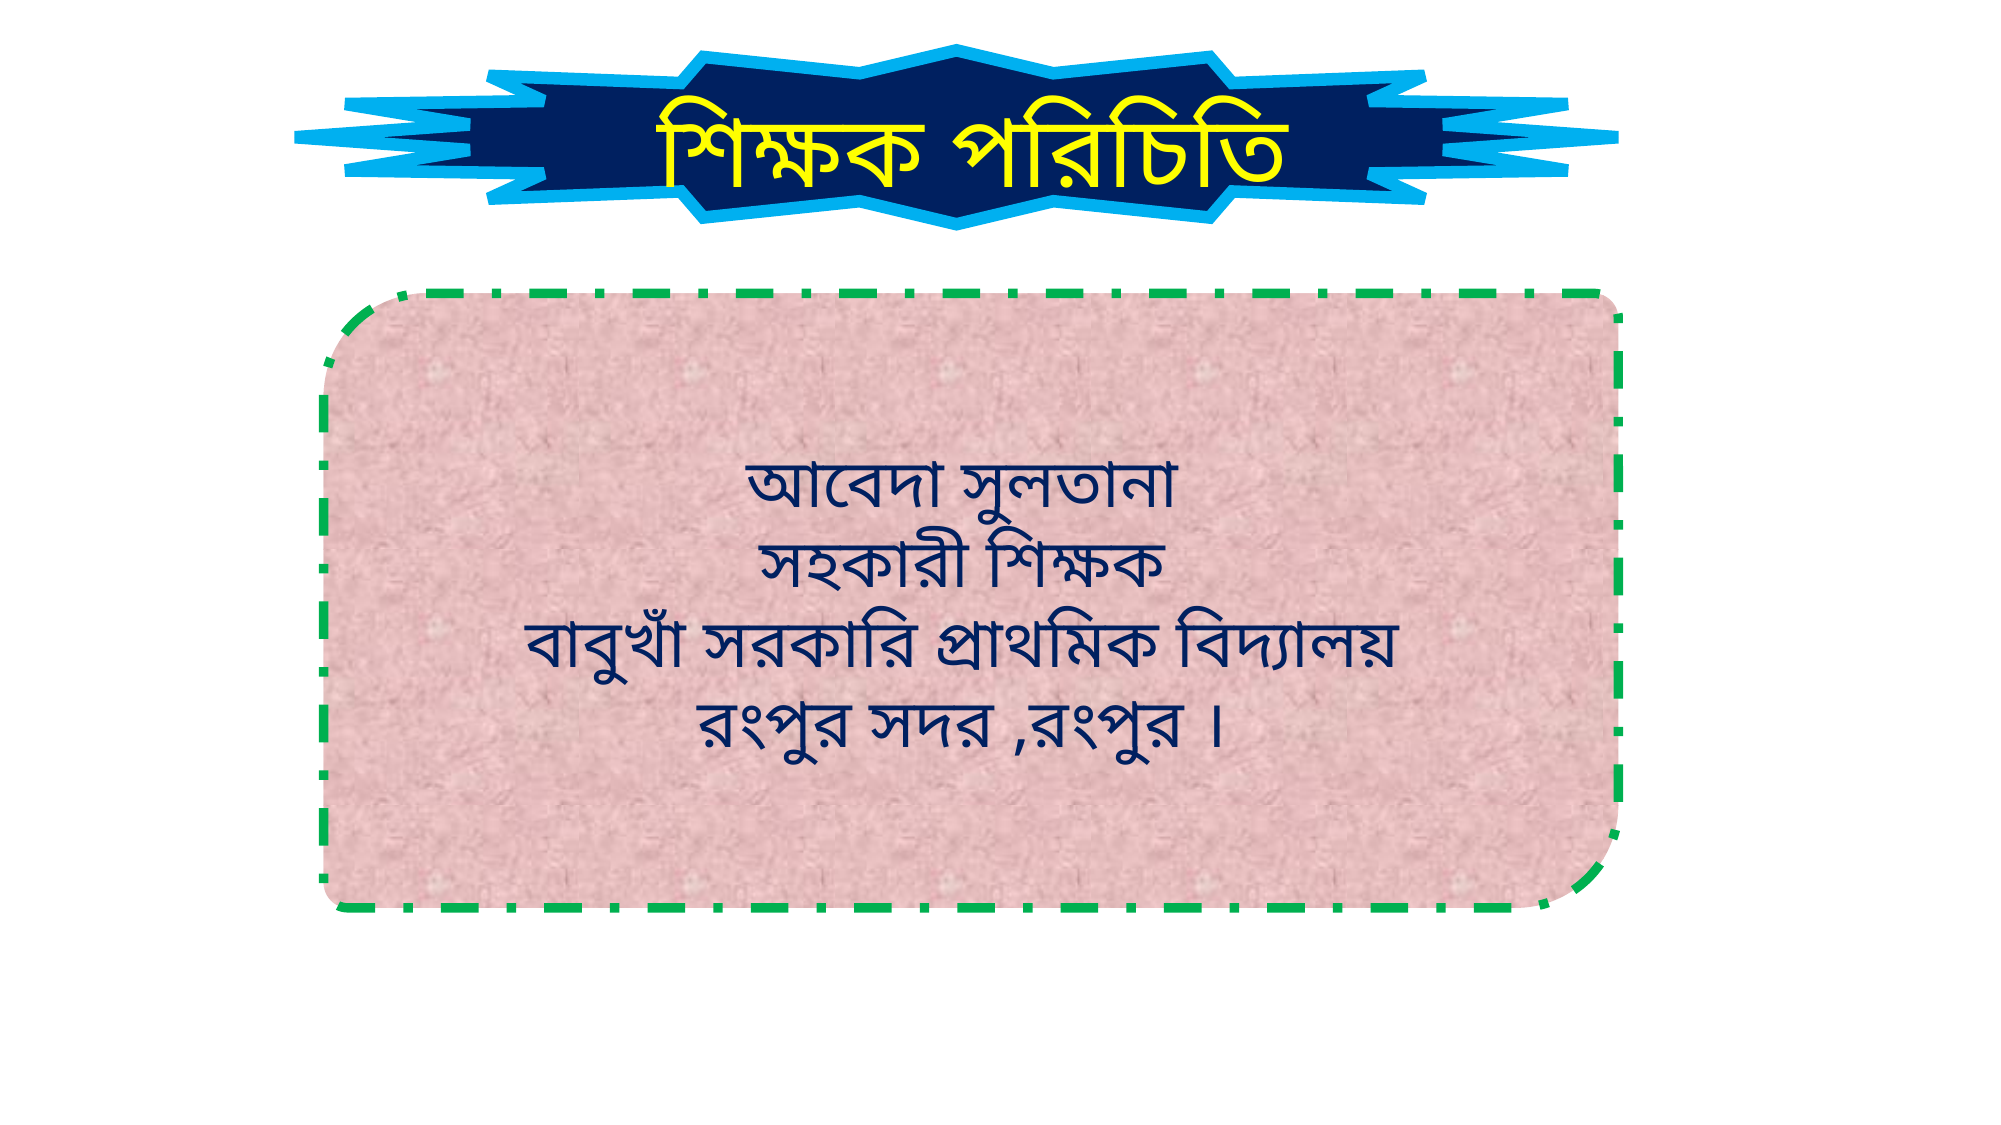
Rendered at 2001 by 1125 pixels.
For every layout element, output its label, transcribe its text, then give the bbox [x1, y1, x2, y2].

text_box শিক্ষক পরিচিতি [294, 49, 1619, 226]
text_box আবেদা সুলতানা সহকারী শিক্ষক বাবুখাঁ সরকারি প্রাথমিক বিদ্যালয় রংপুর সদর ,রংপুর । [322, 292, 1620, 909]
